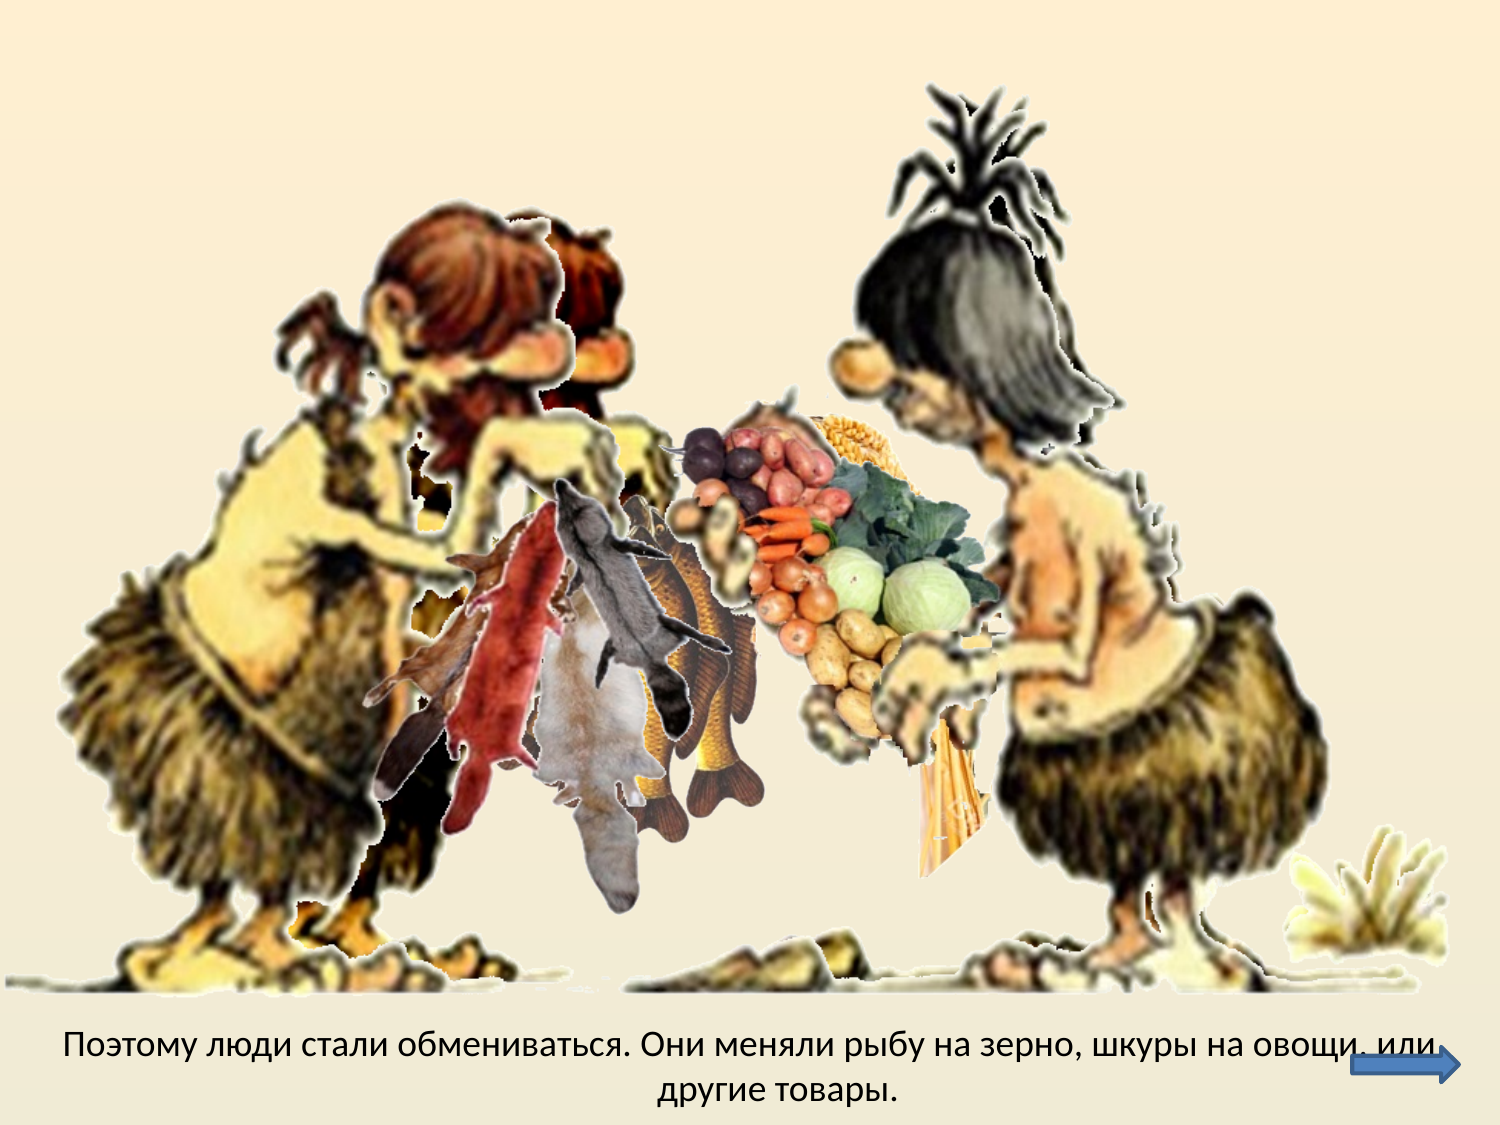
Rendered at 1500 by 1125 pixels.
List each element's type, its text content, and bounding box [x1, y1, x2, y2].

list Поэтому люди стали обмениваться. Они меняли рыбу на зерно, шкуры на овощи, или другие товары. [0, 1011, 1500, 1125]
picture [0, 42, 1459, 999]
text_box [1350, 1044, 1461, 1085]
